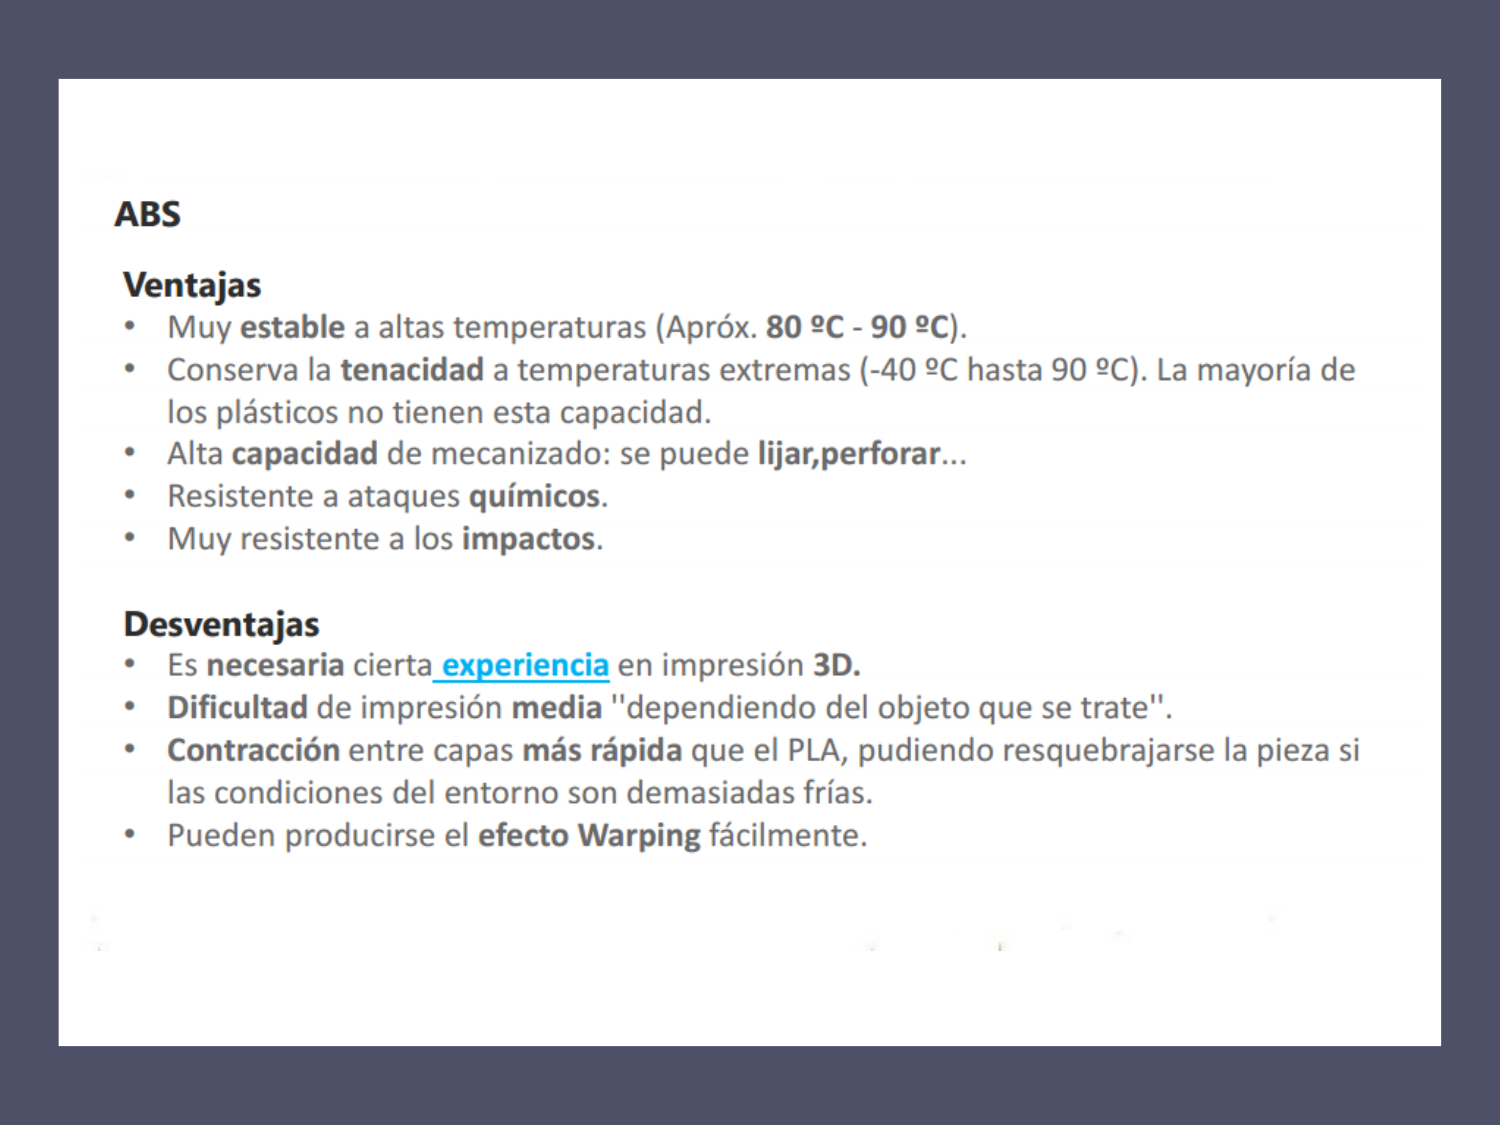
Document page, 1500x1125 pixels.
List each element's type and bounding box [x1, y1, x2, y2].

text_box [0, 0, 1500, 1125]
text_box [57, 77, 1443, 1048]
list [78, 173, 1422, 951]
